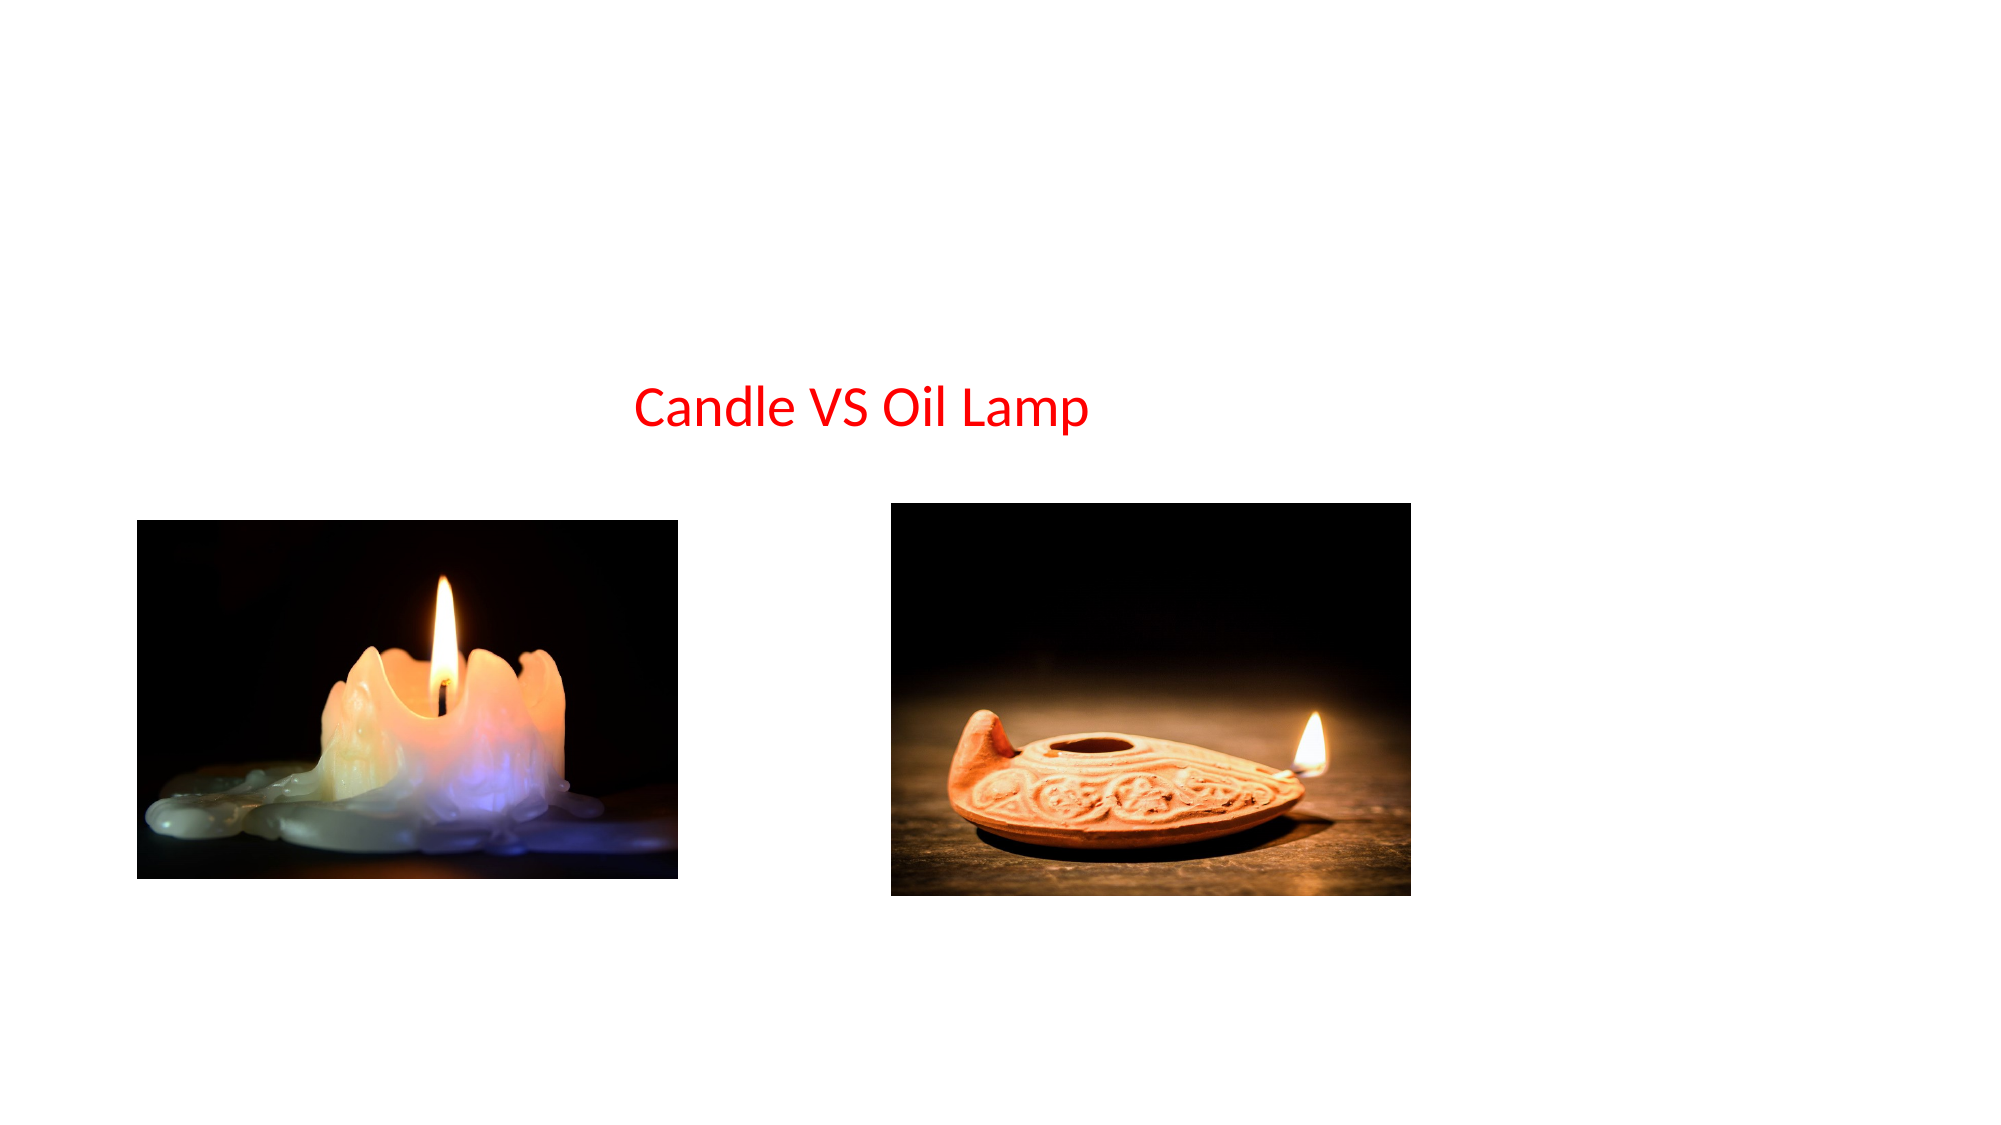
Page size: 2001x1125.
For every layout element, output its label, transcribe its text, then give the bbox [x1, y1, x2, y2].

picture [891, 503, 1411, 896]
list Candle VS Oil Lamp [0, 277, 1725, 992]
picture [137, 520, 678, 879]
